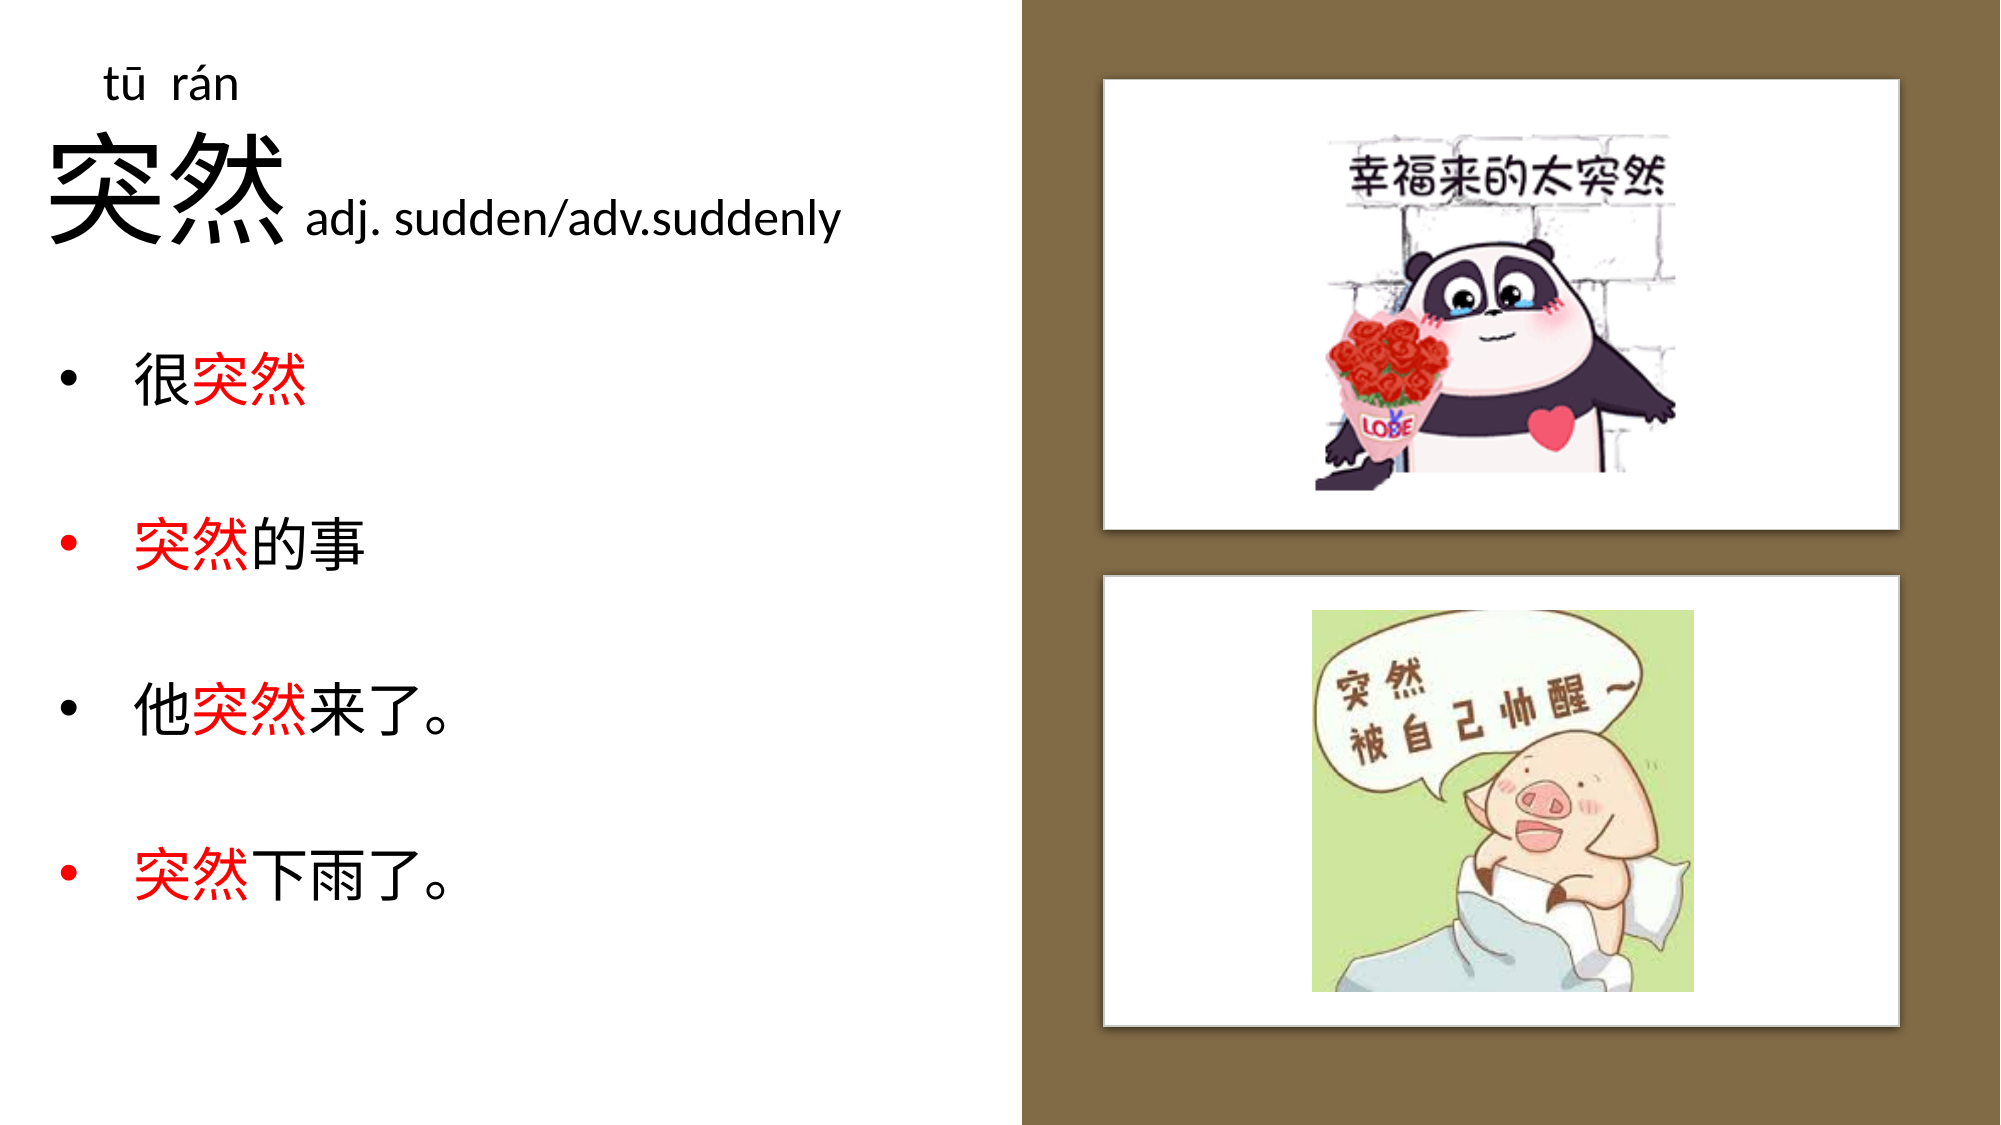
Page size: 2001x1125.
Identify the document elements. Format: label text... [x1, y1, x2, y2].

list tū rán 突然 adj. sudden/adv.suddenly [29, 48, 867, 277]
picture [1312, 113, 1694, 495]
text_box [1021, 0, 2000, 1125]
text_box 很突然 突然的事 他突然来了。 突然下雨了。 [43, 335, 780, 1125]
text_box [1103, 575, 1900, 1027]
picture [1312, 610, 1694, 992]
text_box [1103, 78, 1900, 530]
